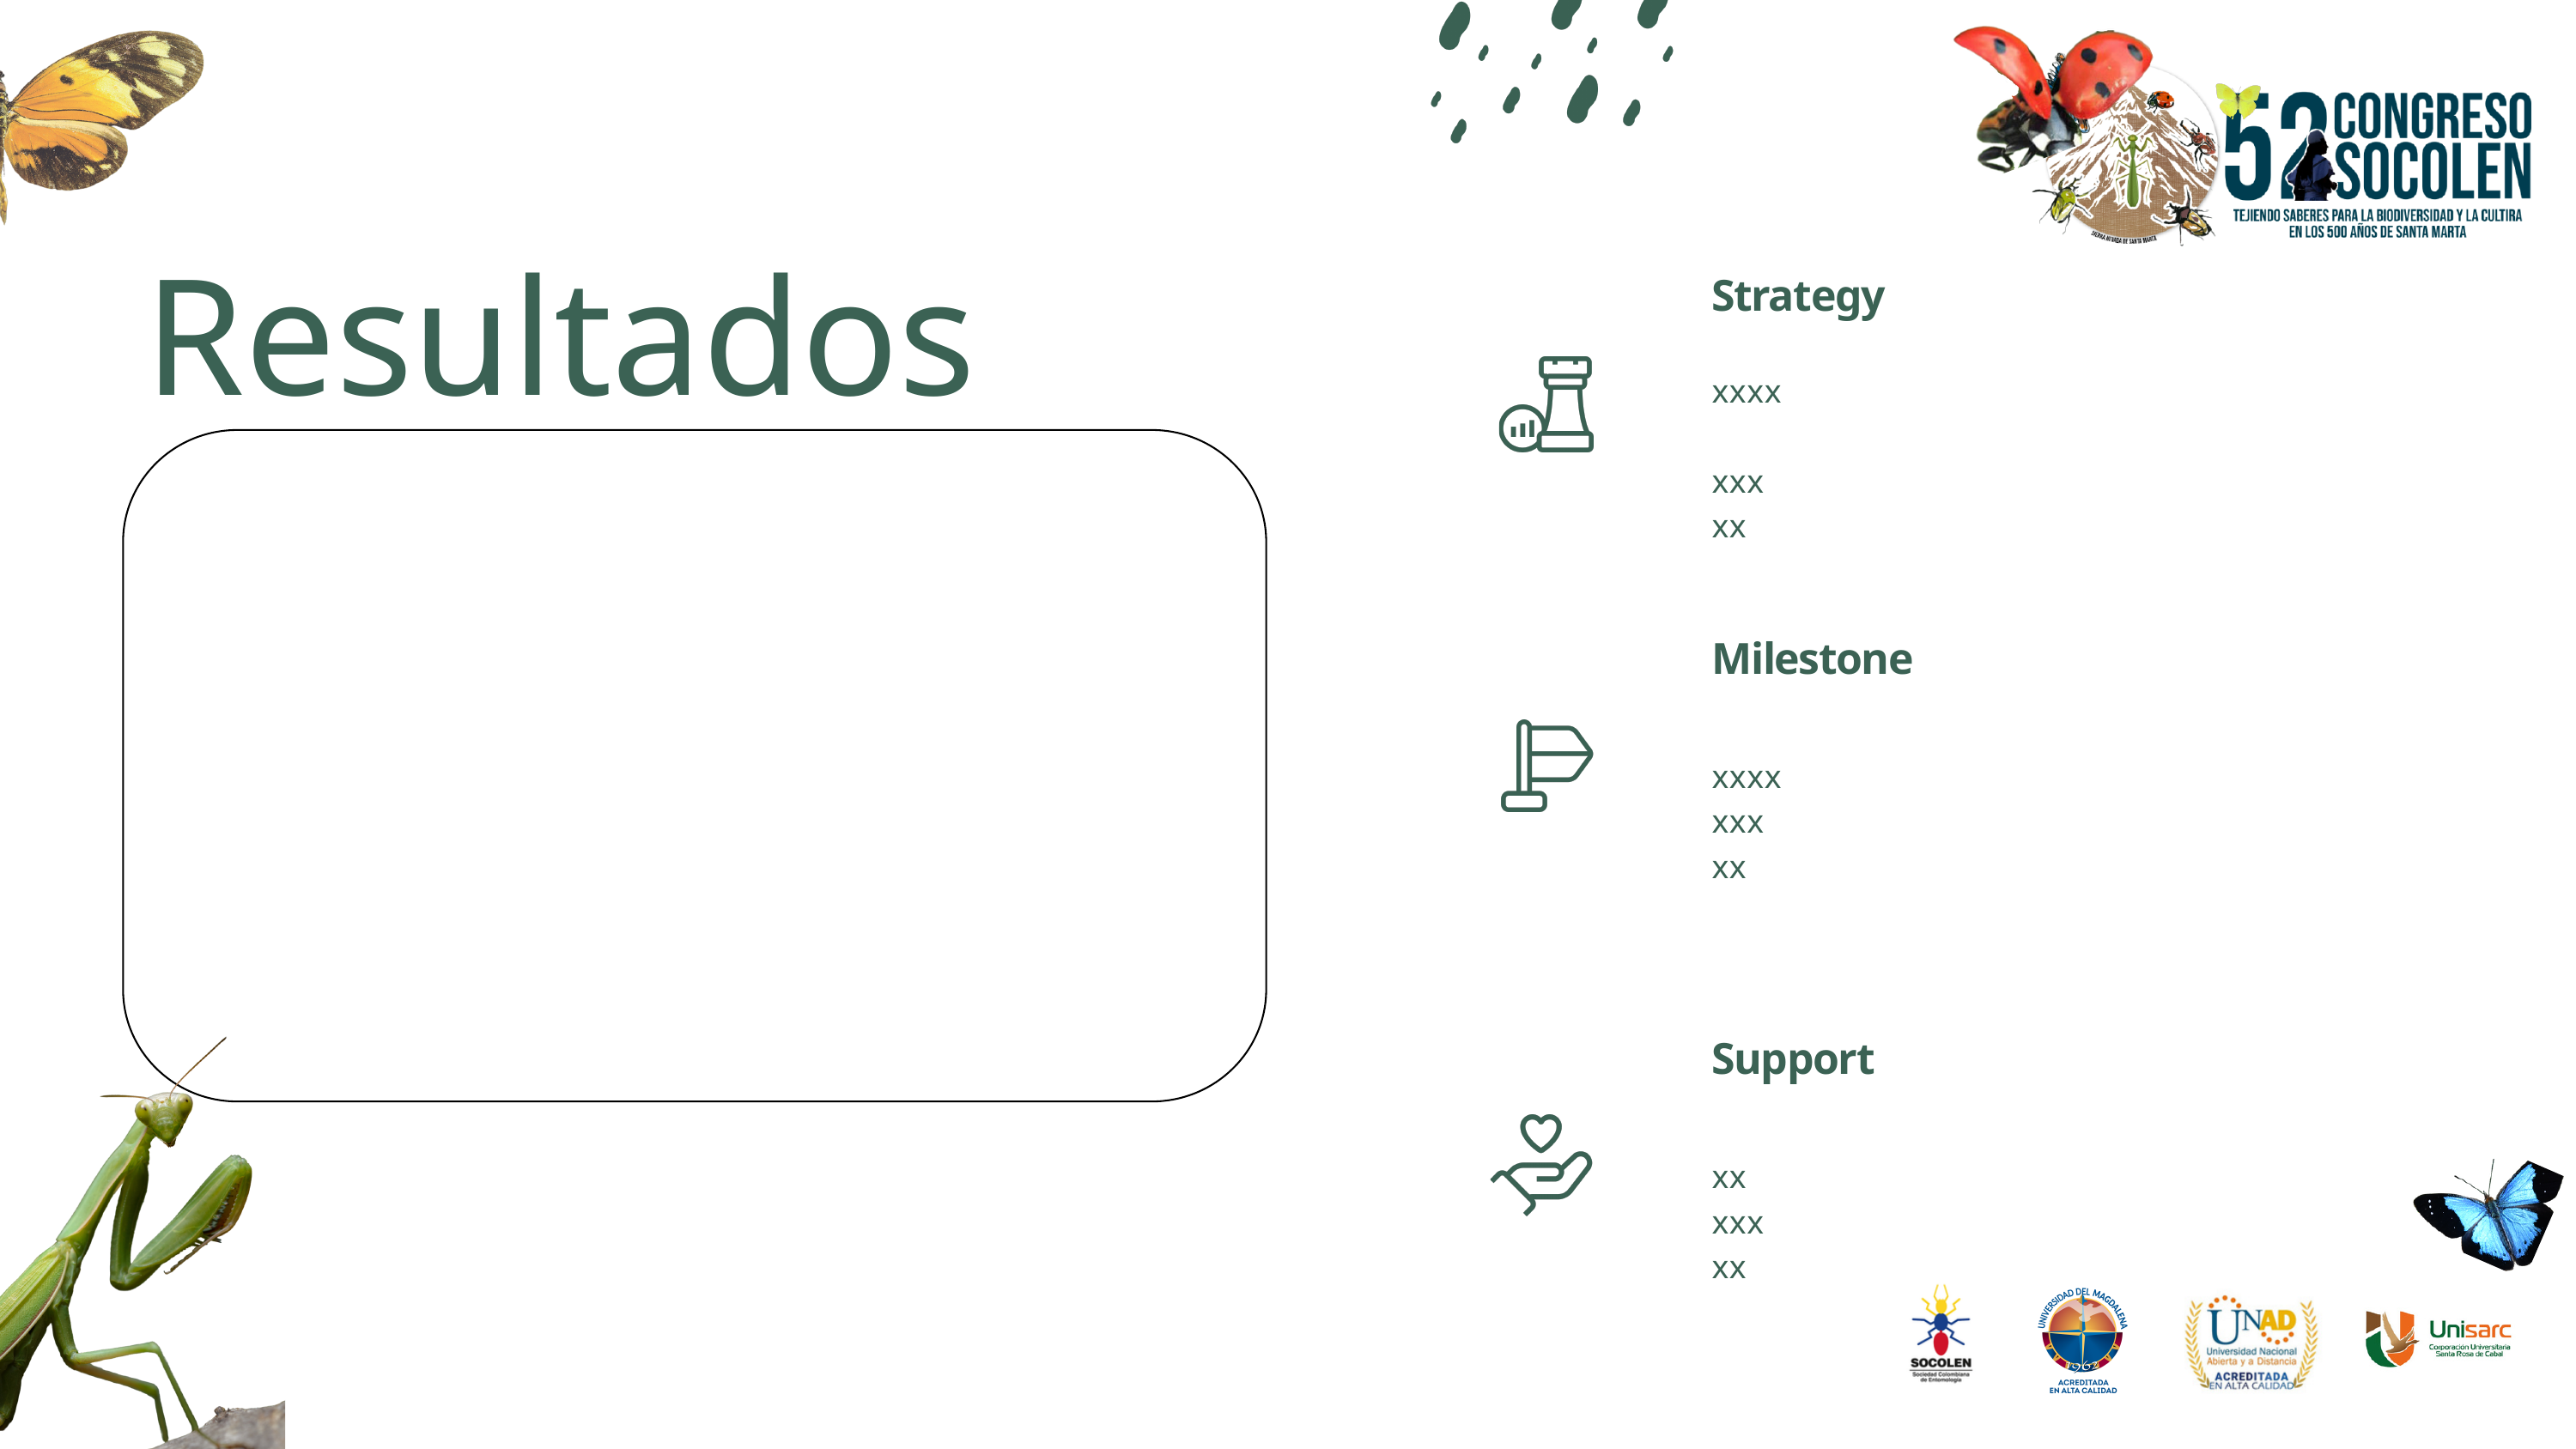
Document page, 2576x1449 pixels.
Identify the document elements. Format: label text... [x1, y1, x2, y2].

text_box xx xxx xx [1711, 1149, 1889, 1285]
text_box Strategy [1711, 270, 2432, 320]
text_box xxxx xxx xx [1711, 749, 2432, 885]
text_box Milestone [1711, 634, 2432, 683]
text_box Support [1711, 1034, 2432, 1083]
text_box [0, 0, 222, 236]
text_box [1456, 1077, 1637, 1258]
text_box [1899, 0, 2543, 249]
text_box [123, 429, 1267, 1102]
text_box Resultados [144, 242, 1289, 428]
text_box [1456, 677, 1637, 858]
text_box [1456, 314, 1637, 495]
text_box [1893, 1121, 2569, 1407]
text_box [1430, 0, 1712, 145]
text_box [0, 1021, 286, 1449]
text_box xxxx xxx xx [1711, 364, 2432, 545]
